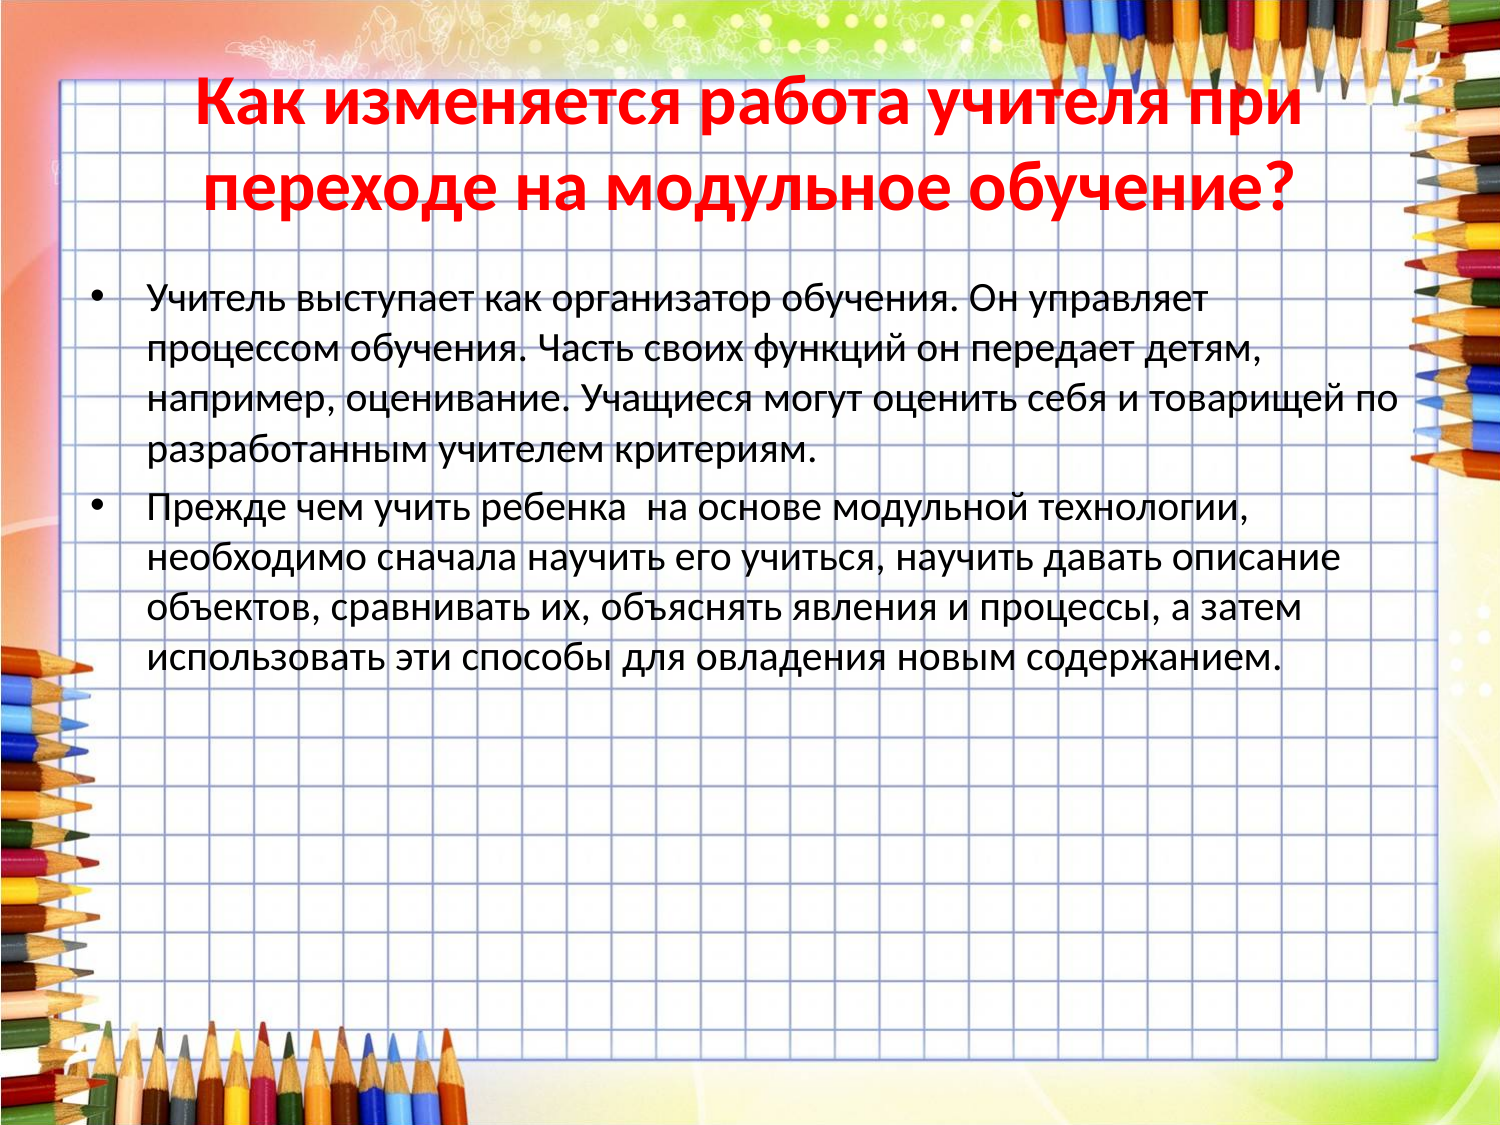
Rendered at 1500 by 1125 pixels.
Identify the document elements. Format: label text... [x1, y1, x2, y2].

title Как изменяется работа учителя при переходе на модульное обучение? [75, 45, 1425, 233]
list Учитель выступает как организатор обучения. Он управляет процессом обучения. Часть своих функций он передает детям, например, оценивание. Учащиеся могут оценить себя и товарищей по разработанным учителем критериям. Прежде чем учить ребенка на основе модульной технологии, необходимо сначала научить его учиться, научить давать описание объектов, сравнивать их, объяснять явления и процессы, а затем использовать эти способы для овладения новым содержанием. [75, 262, 1425, 1005]
picture [0, 0, 1500, 1125]
